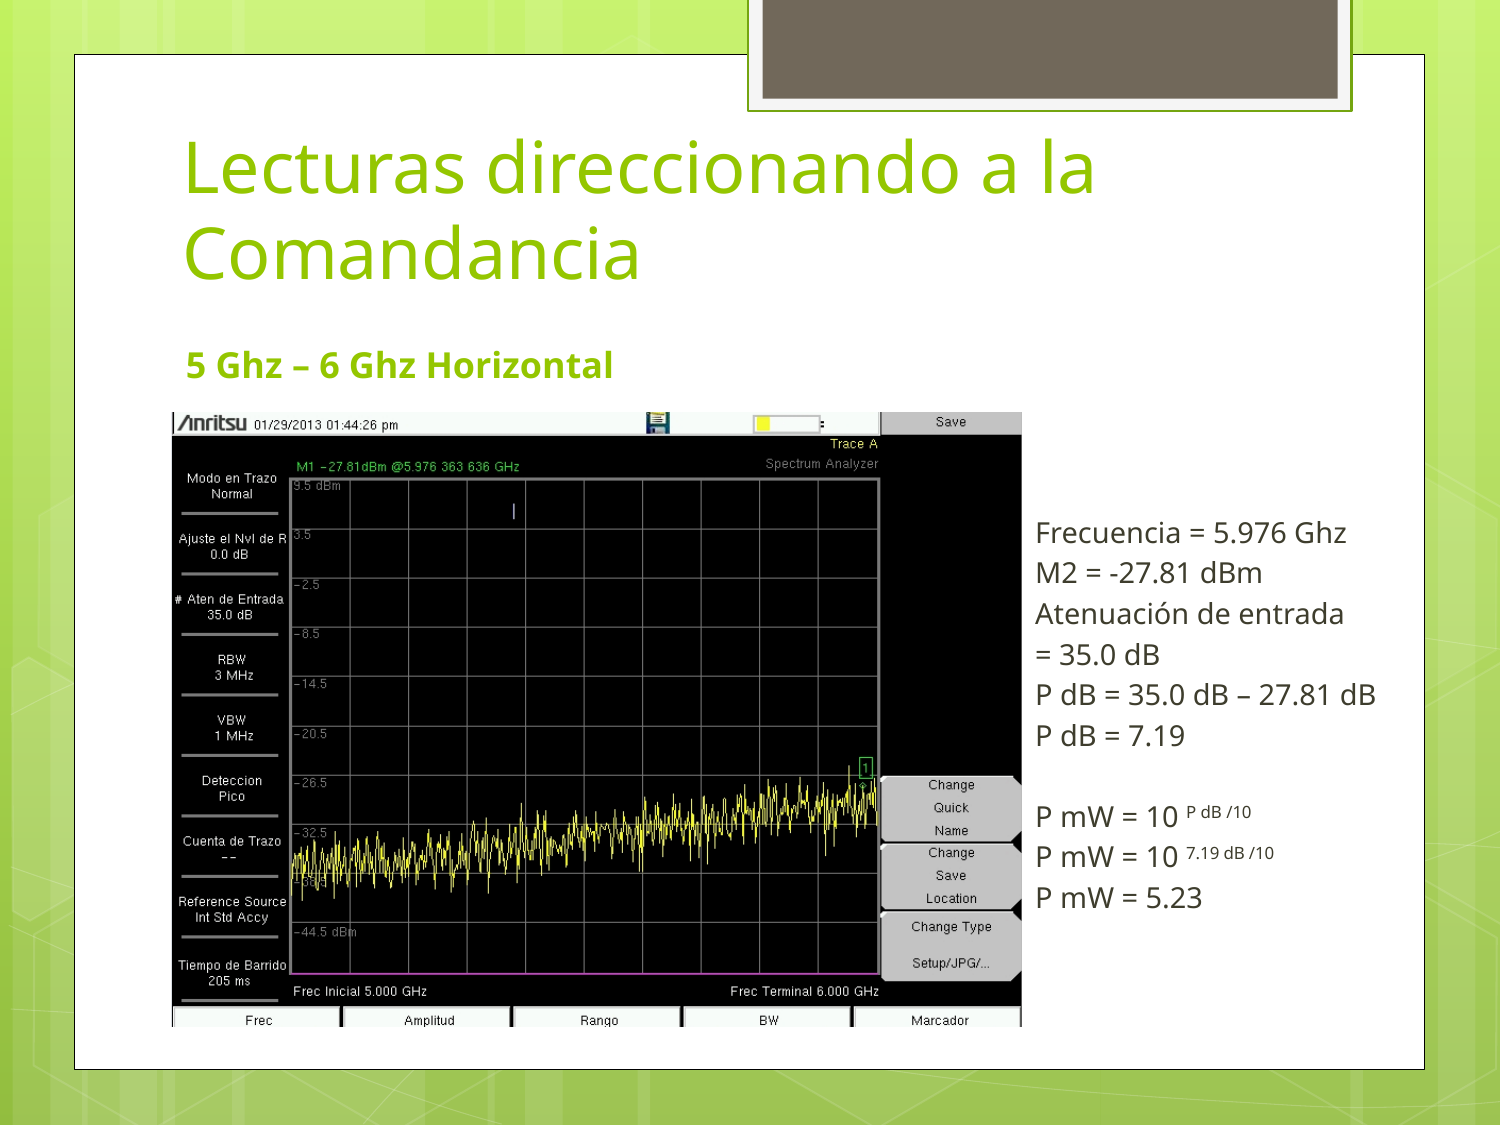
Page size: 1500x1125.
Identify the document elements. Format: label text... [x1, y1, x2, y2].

picture [170, 411, 1022, 1027]
title Lecturas direccionando a la Comandancia [167, 113, 1320, 302]
text_box 5 Ghz – 6 Ghz Horizontal [170, 325, 644, 393]
list Frecuencia = 5.976 Ghz M2 = -27.81 dBm Atenuación de entrada = 35.0 dB P dB = 35.0 dB – 27.81 dB P dB = 7.19 P mW = 10 P dB /10 P mW = 10 7.19 dB /10 P mW = 5.23 [1027, 506, 1424, 932]
